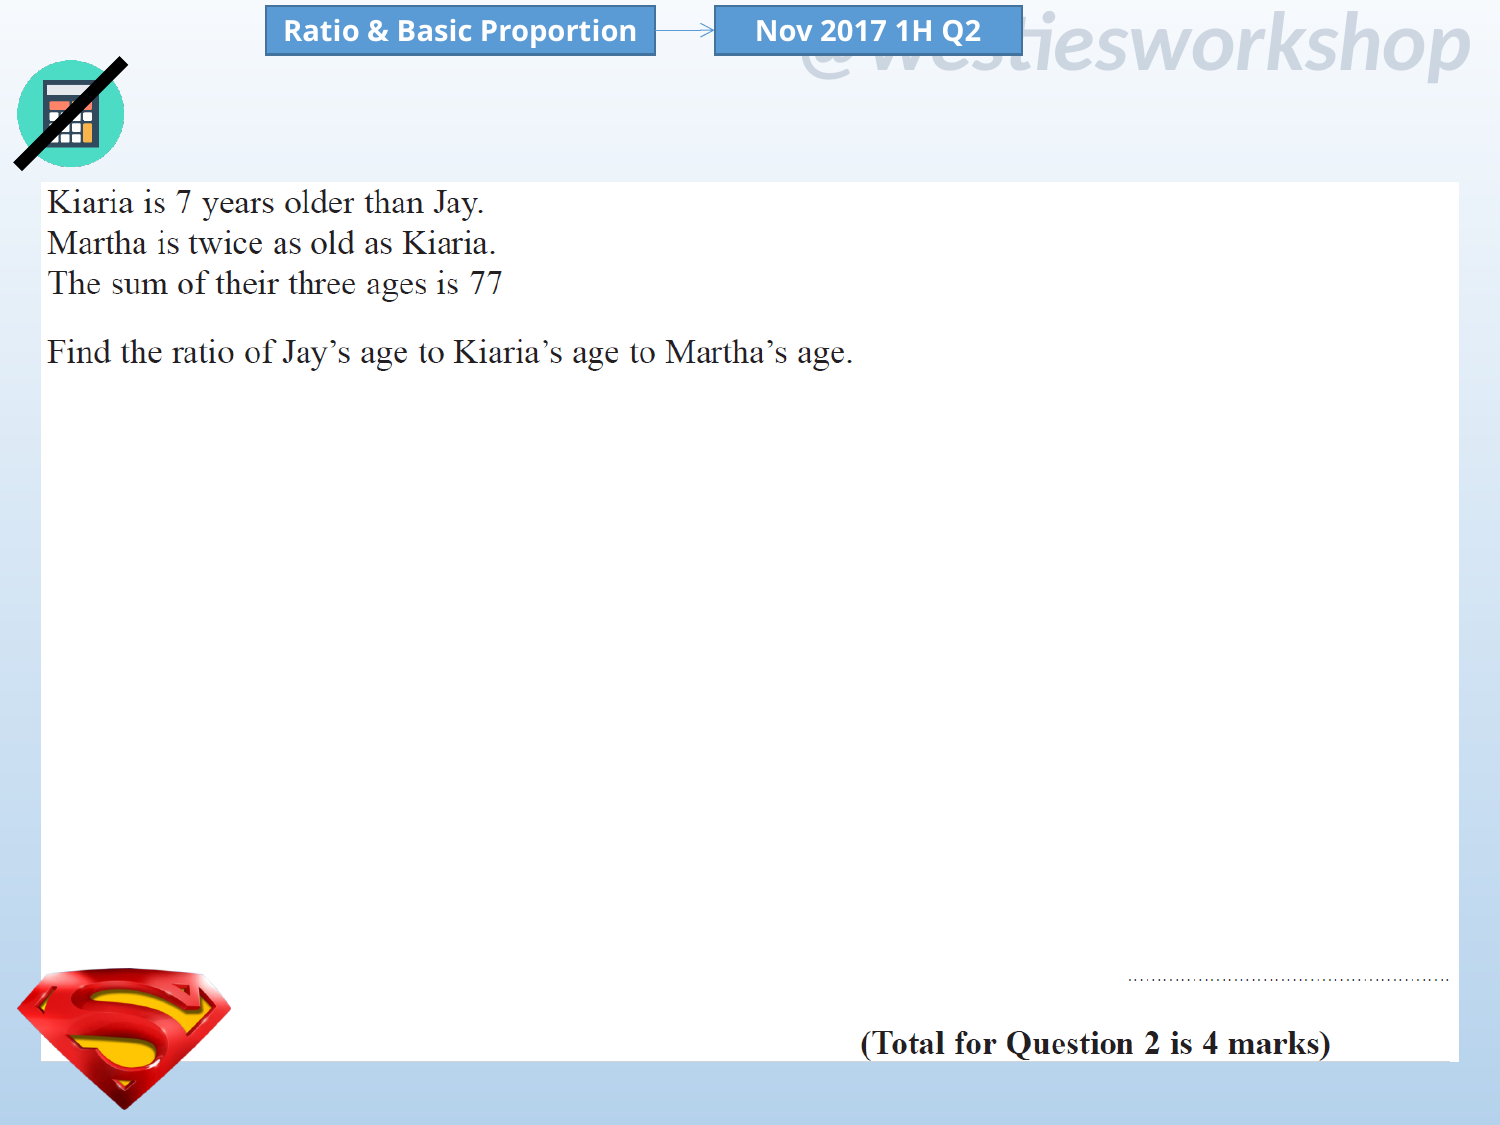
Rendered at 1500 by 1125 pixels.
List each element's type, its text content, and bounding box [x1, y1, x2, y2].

text_box Ratio & Basic Proportion [265, 5, 656, 56]
picture [17, 182, 1459, 1110]
text_box Nov 2017 1H Q2 [714, 5, 1023, 56]
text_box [17, 60, 124, 167]
